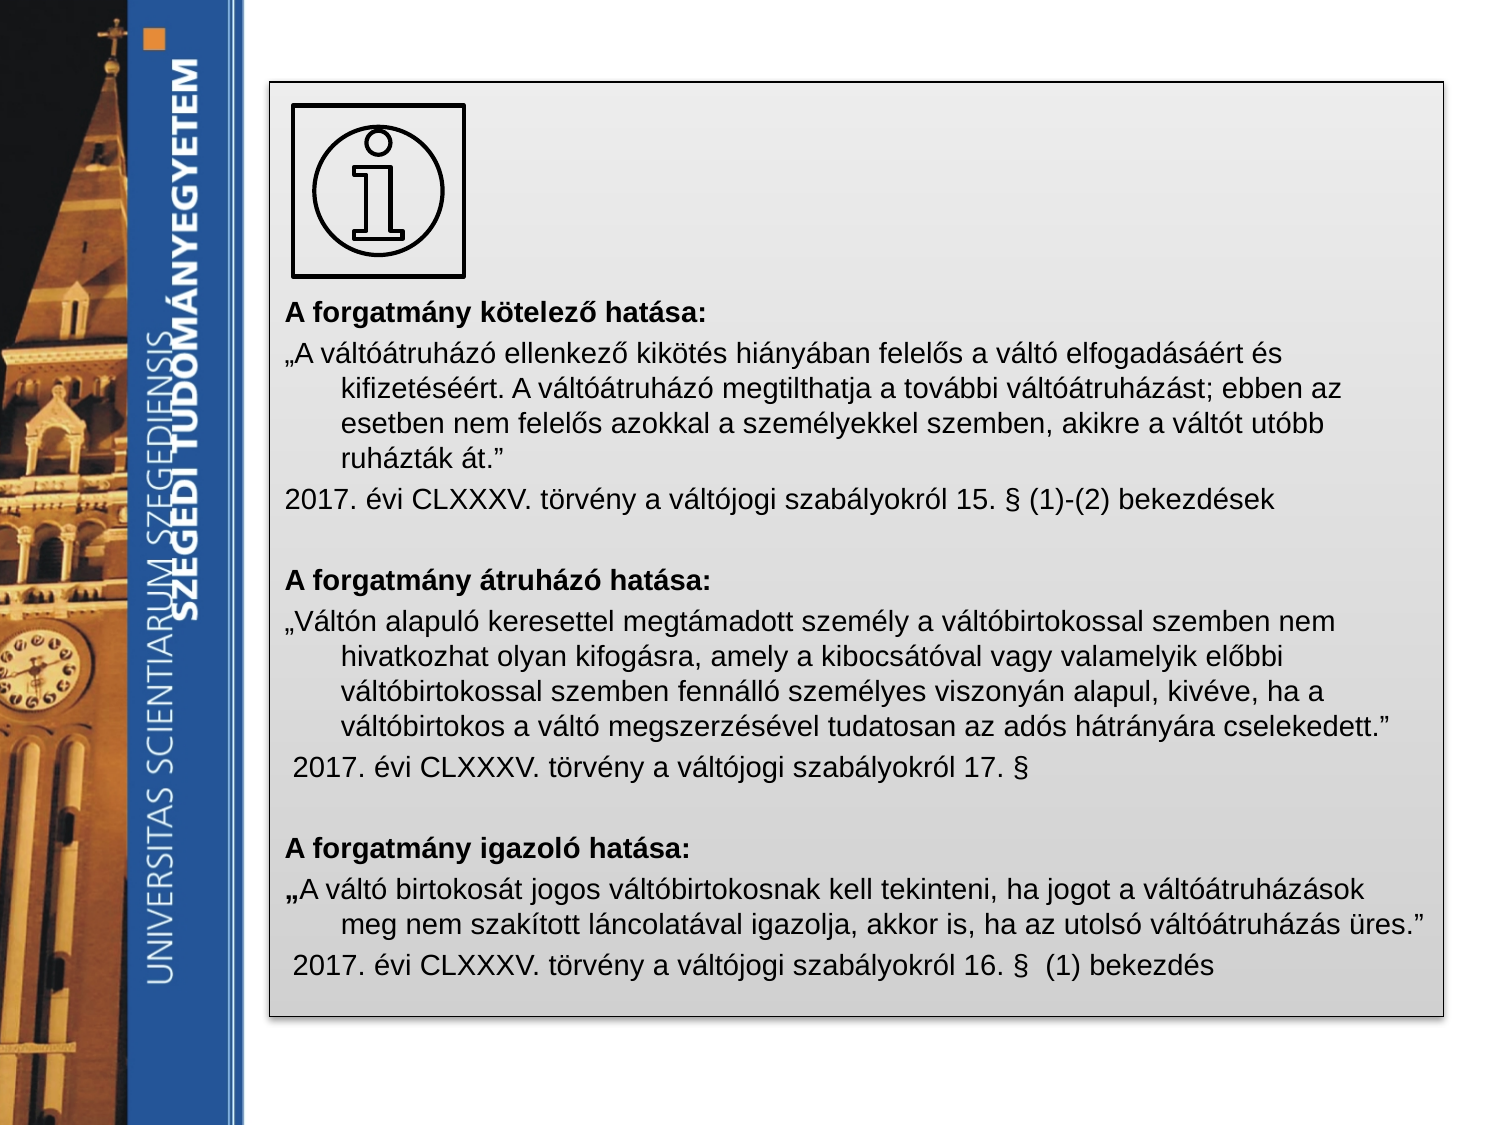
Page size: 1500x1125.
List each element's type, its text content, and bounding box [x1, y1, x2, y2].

text_box [291, 103, 466, 279]
picture [0, 0, 1500, 1125]
list A forgatmány kötelező hatása: „A váltóátruházó ellenkező kikötés hiányában felelős a váltó elfogadásáért és kifizetéséért. A váltóátruházó megtilthatja a további váltóátruházást; ebben az esetben nem felelős azokkal a személyekkel szemben, akikre a váltót utóbb ruházták át.” 2017. évi CLXXXV. törvény a váltójogi szabályokról 15. § (1)-(2) bekezdések A forgatmány átruházó hatása: „Váltón alapuló keresettel megtámadott személy a váltóbirtokossal szemben nem hivatkozhat olyan kifogásra, amely a kibocsátóval vagy valamelyik előbbi váltóbirtokossal szemben fennálló személyes viszonyán alapul, kivéve, ha a váltóbirtokos a váltó megszerzésével tudatosan az adós hátrányára cselekedett.” 2017. évi CLXXXV. törvény a váltójogi szabályokról 17. § A forgatmány igazoló hatása: „A váltó birtokosát jogos váltóbirtokosnak kell tekinteni, ha jogot a váltóátruházások meg nem szakított láncolatával igazolja, akkor is, ha az utolsó váltóátruházás üres.” 2017. évi CLXXXV. törvény a váltójogi szabályokról 16. § (1) bekezdés [269, 81, 1444, 1017]
